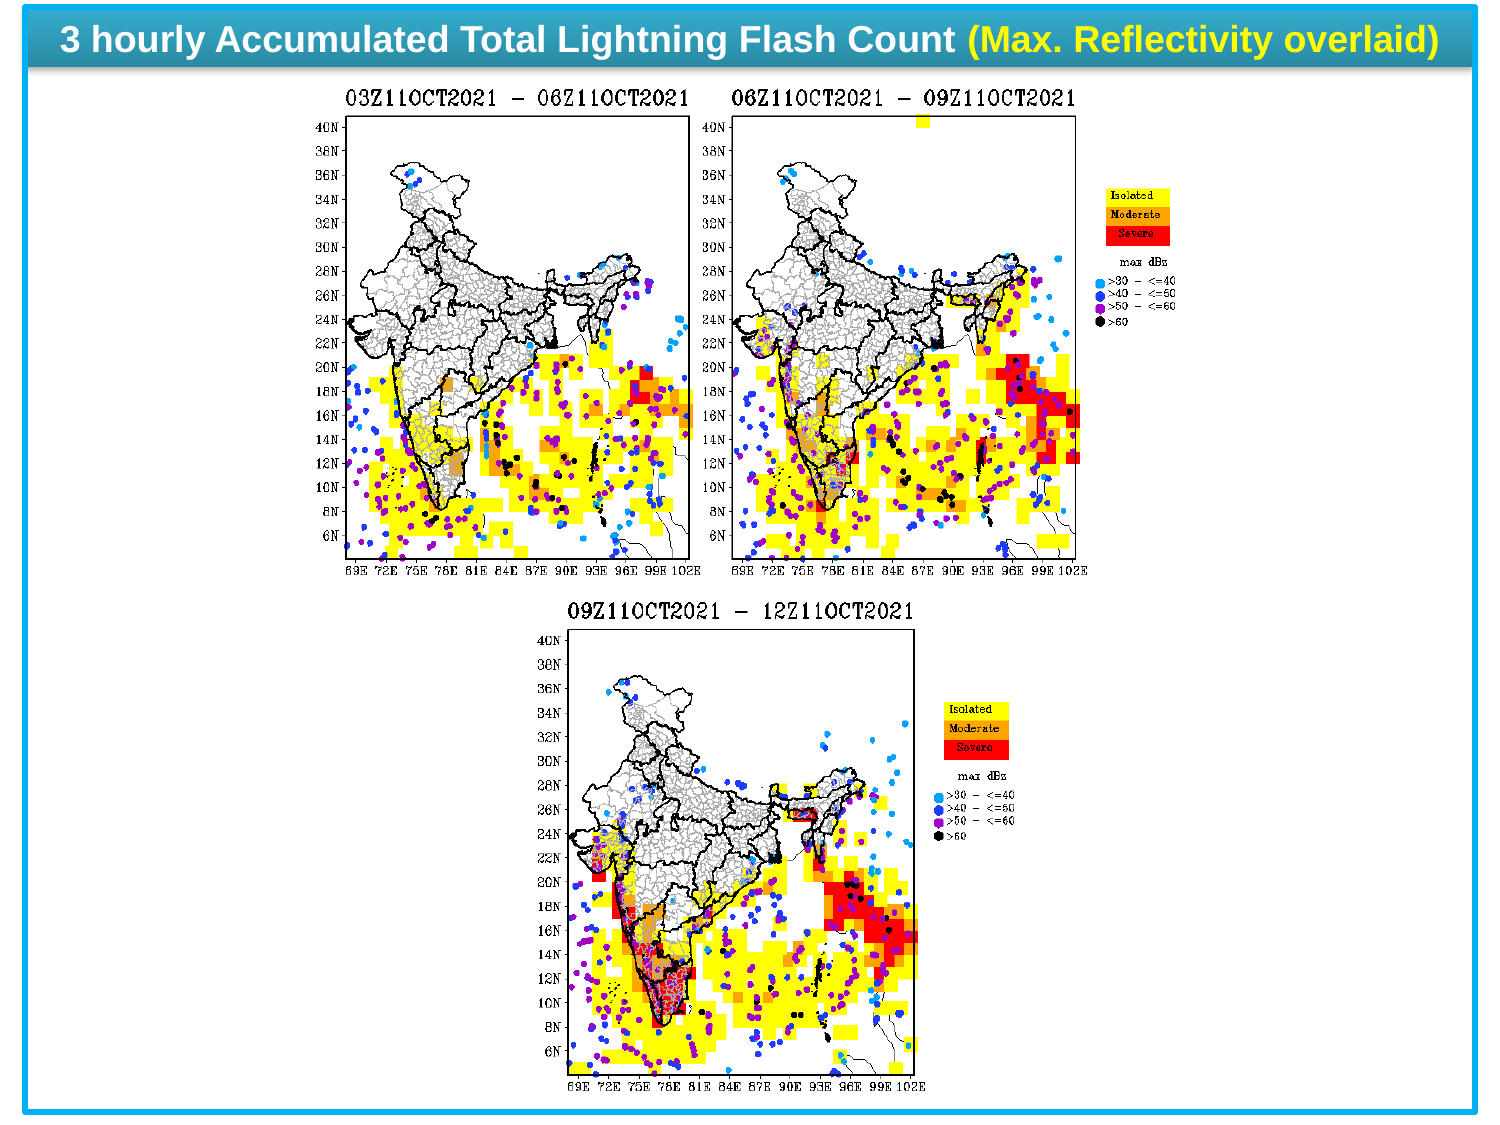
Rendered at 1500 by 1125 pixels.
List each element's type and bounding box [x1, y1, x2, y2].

picture [314, 89, 1176, 1091]
text_box [23, 5, 1477, 1114]
